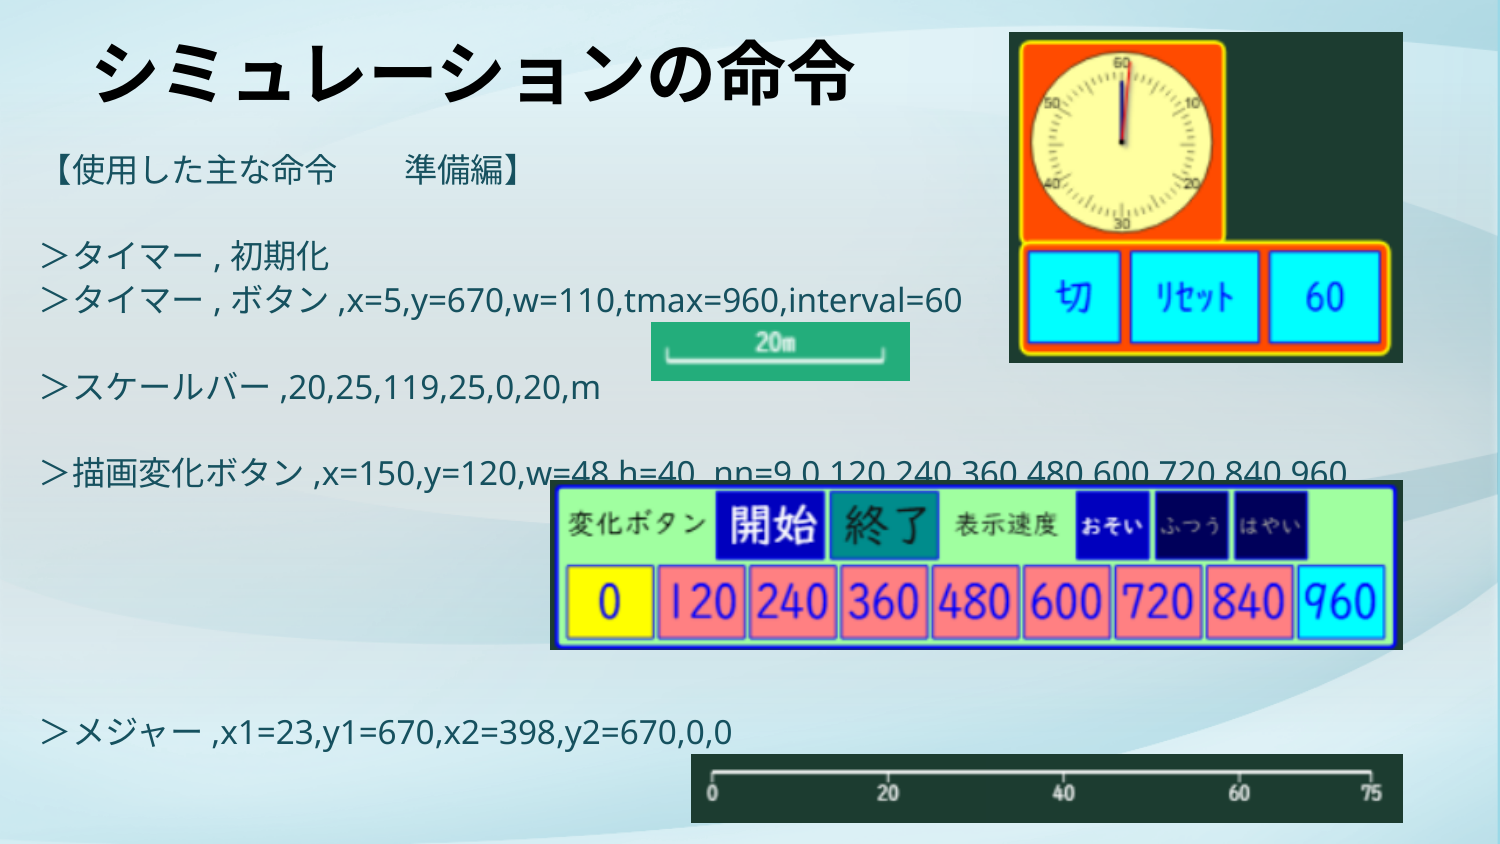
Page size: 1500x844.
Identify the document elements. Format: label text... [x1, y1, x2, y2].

list 【使用した主な命令 準備編】 ＞タイマー,初期化 ＞タイマー,ボタン,x=5,y=670,w=110,tmax=960,interval=60 ＞スケールバー,20,25,119,25,0,20,m ＞描画変化ボタン,x=150,y=120,w=48,h=40, nn=9,0,120,240,360,480,600,720,840,960 ＞メジャー,x1=23,y1=670,x2=398,y2=670,0,0 [23, 101, 1477, 810]
picture [691, 754, 1403, 824]
picture [1009, 31, 1403, 363]
title シミュレーションの命令 [75, 21, 1425, 101]
picture [651, 322, 910, 381]
picture [550, 480, 1403, 650]
